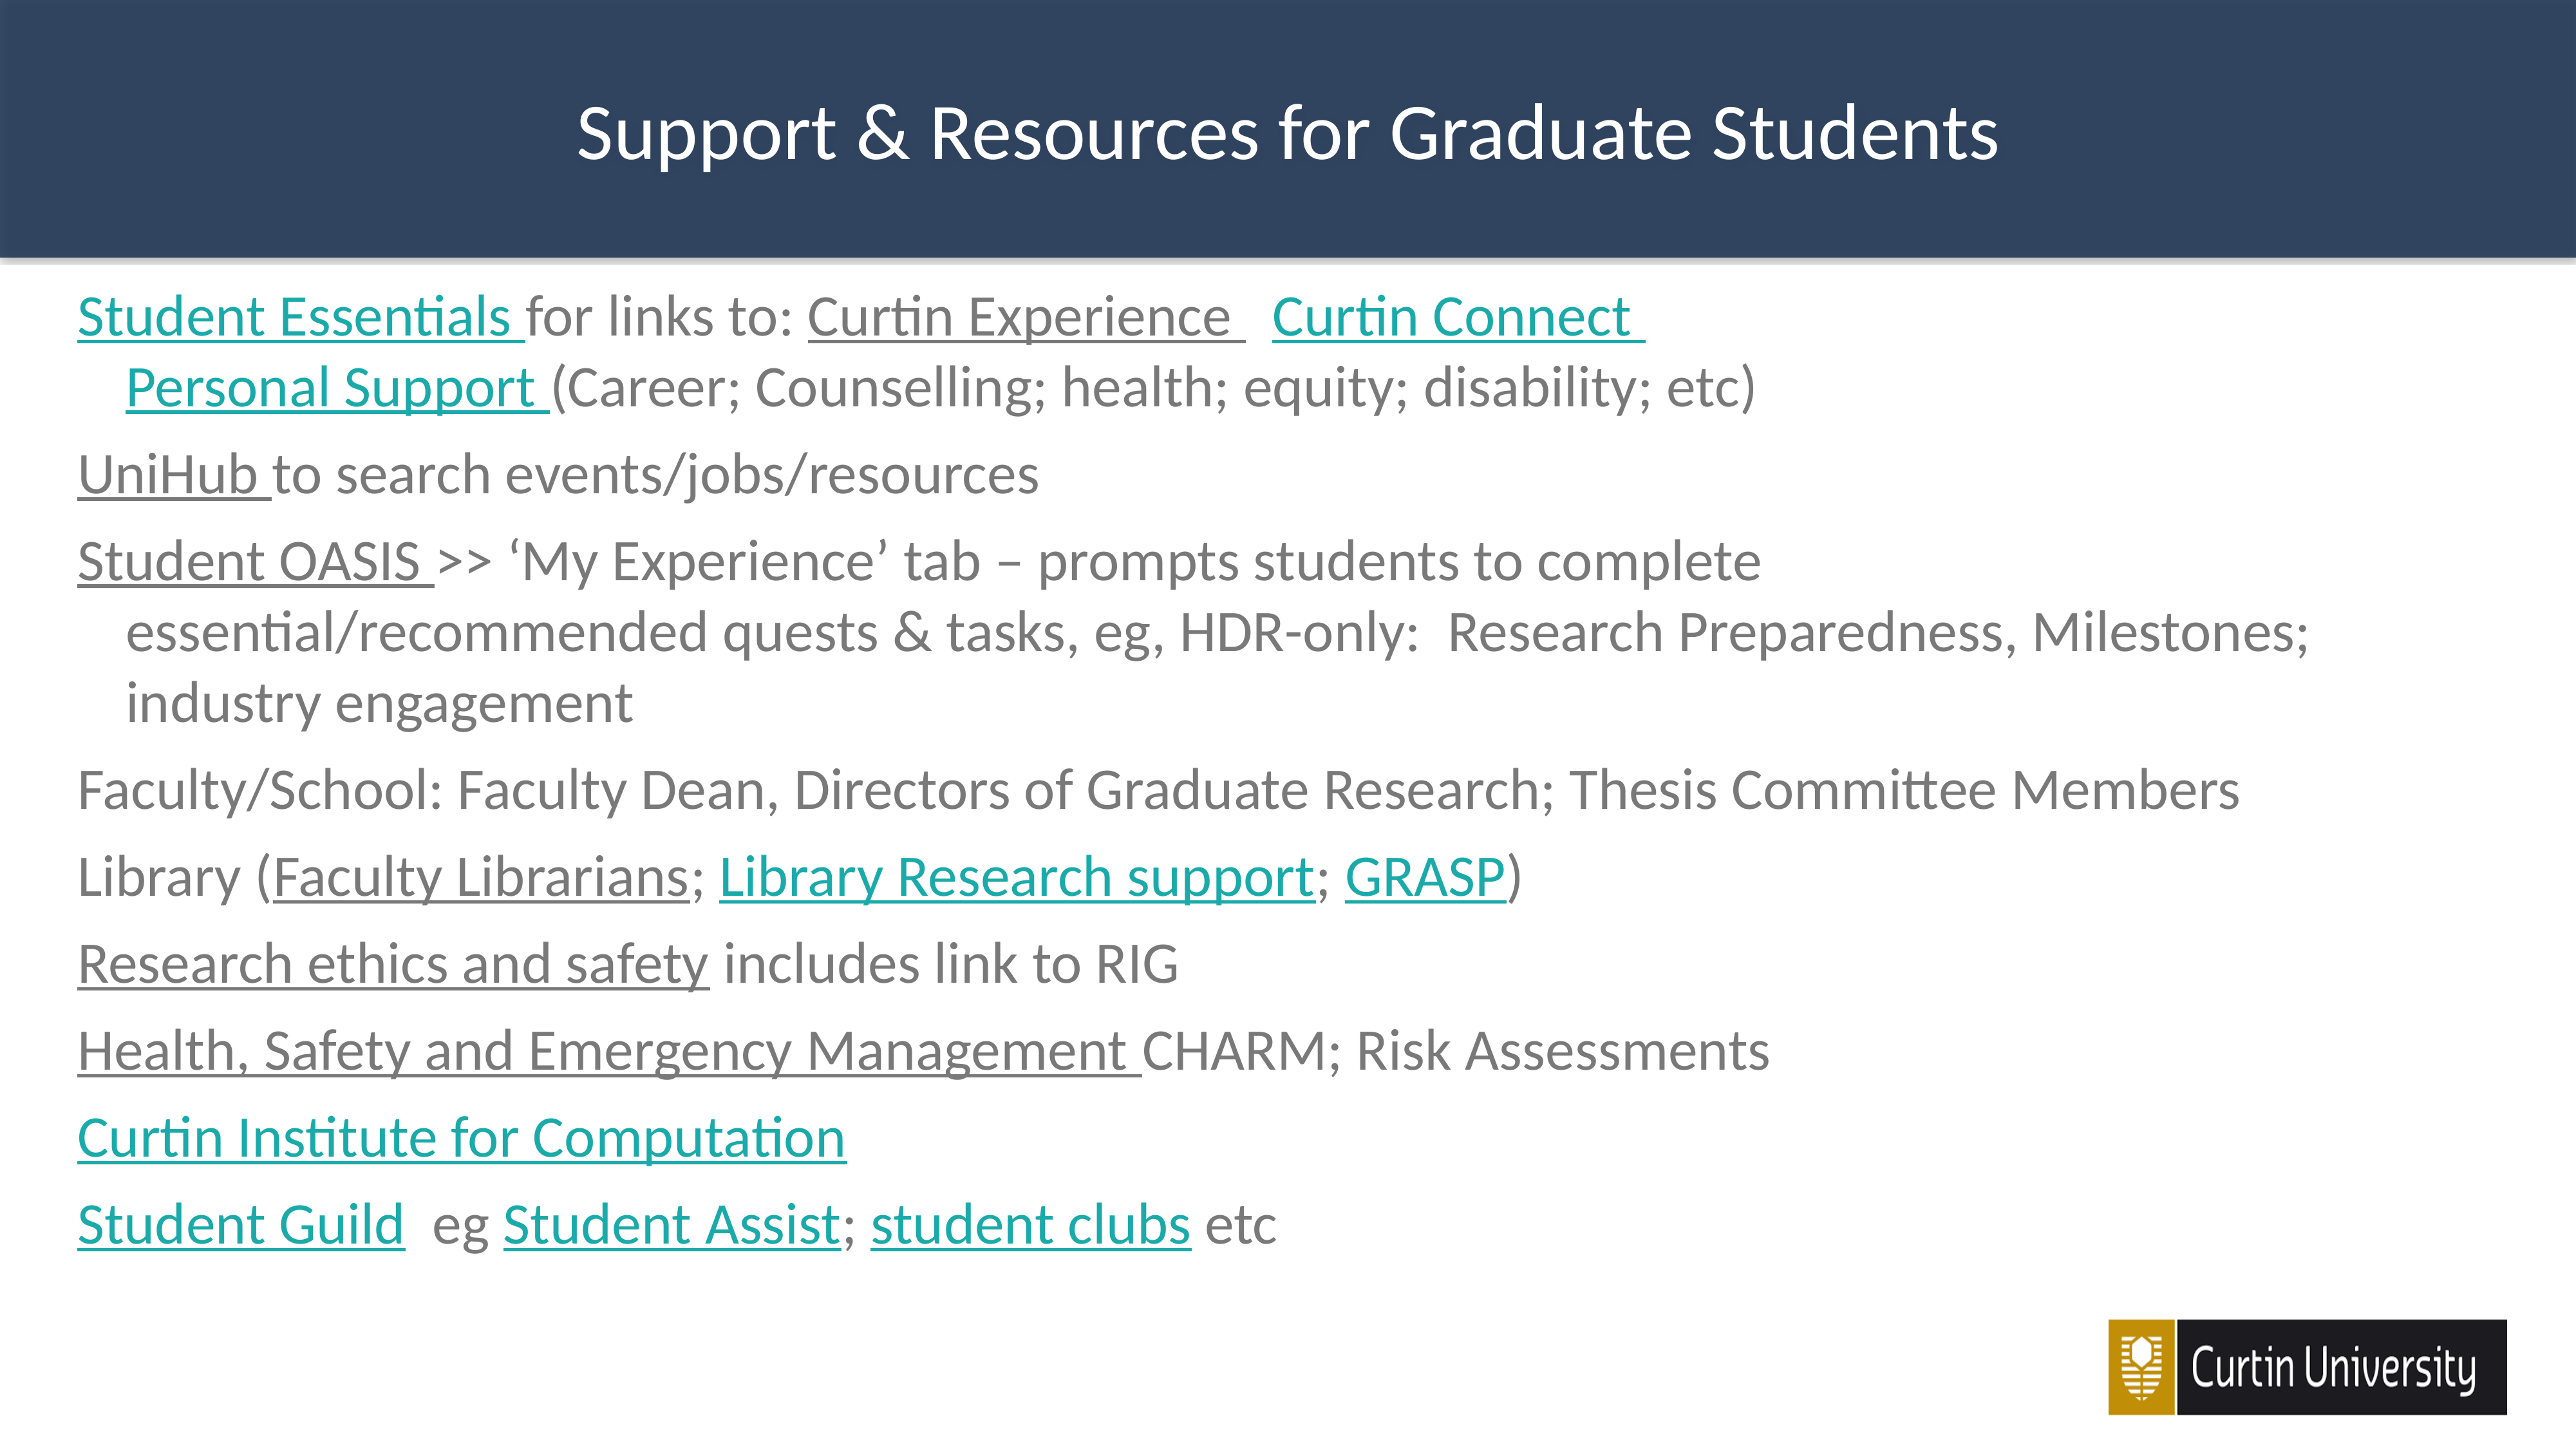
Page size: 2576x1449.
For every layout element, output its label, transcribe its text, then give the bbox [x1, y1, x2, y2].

picture [2108, 1320, 2507, 1416]
text_box Support & Resources for Graduate Students [0, 0, 2576, 258]
text_box Student Essentials for links to: Curtin Experience Curtin Connect Personal Support (Career; Counselling; health; equity; disability; etc) UniHub to search events/jobs/resources Student OASIS >> ‘My Experience’ tab – prompts students to complete essential/recommended quests & tasks, eg, HDR-only: Research Preparedness, Milestones; industry engagement Faculty/School: Faculty Dean, Directors of Graduate Research; Thesis Committee Members Library (Faculty Librarians; Library Research support; GRASP) Research ethics and safety includes link to RIG Health, Safety and Emergency Management CHARM; Risk Assessments Curtin Institute for Computation Student Guild eg Student Assist; student clubs etc [68, 277, 2335, 1448]
